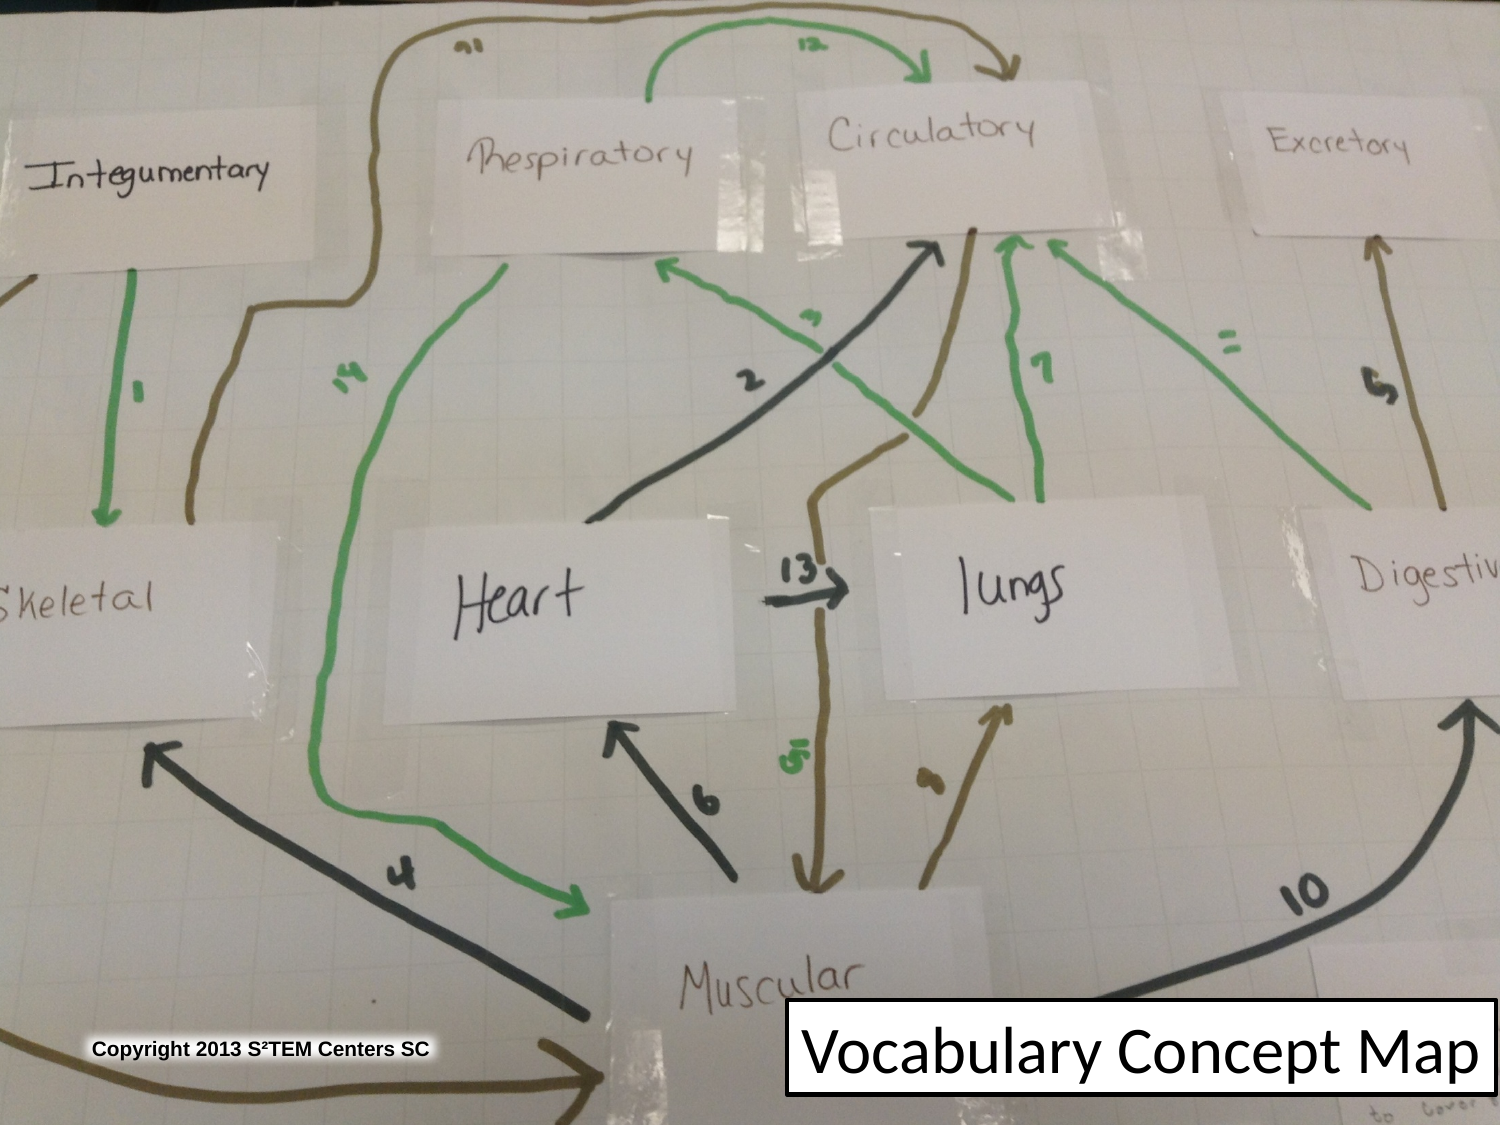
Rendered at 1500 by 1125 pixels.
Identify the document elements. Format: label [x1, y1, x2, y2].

list [0, 0, 1500, 1125]
